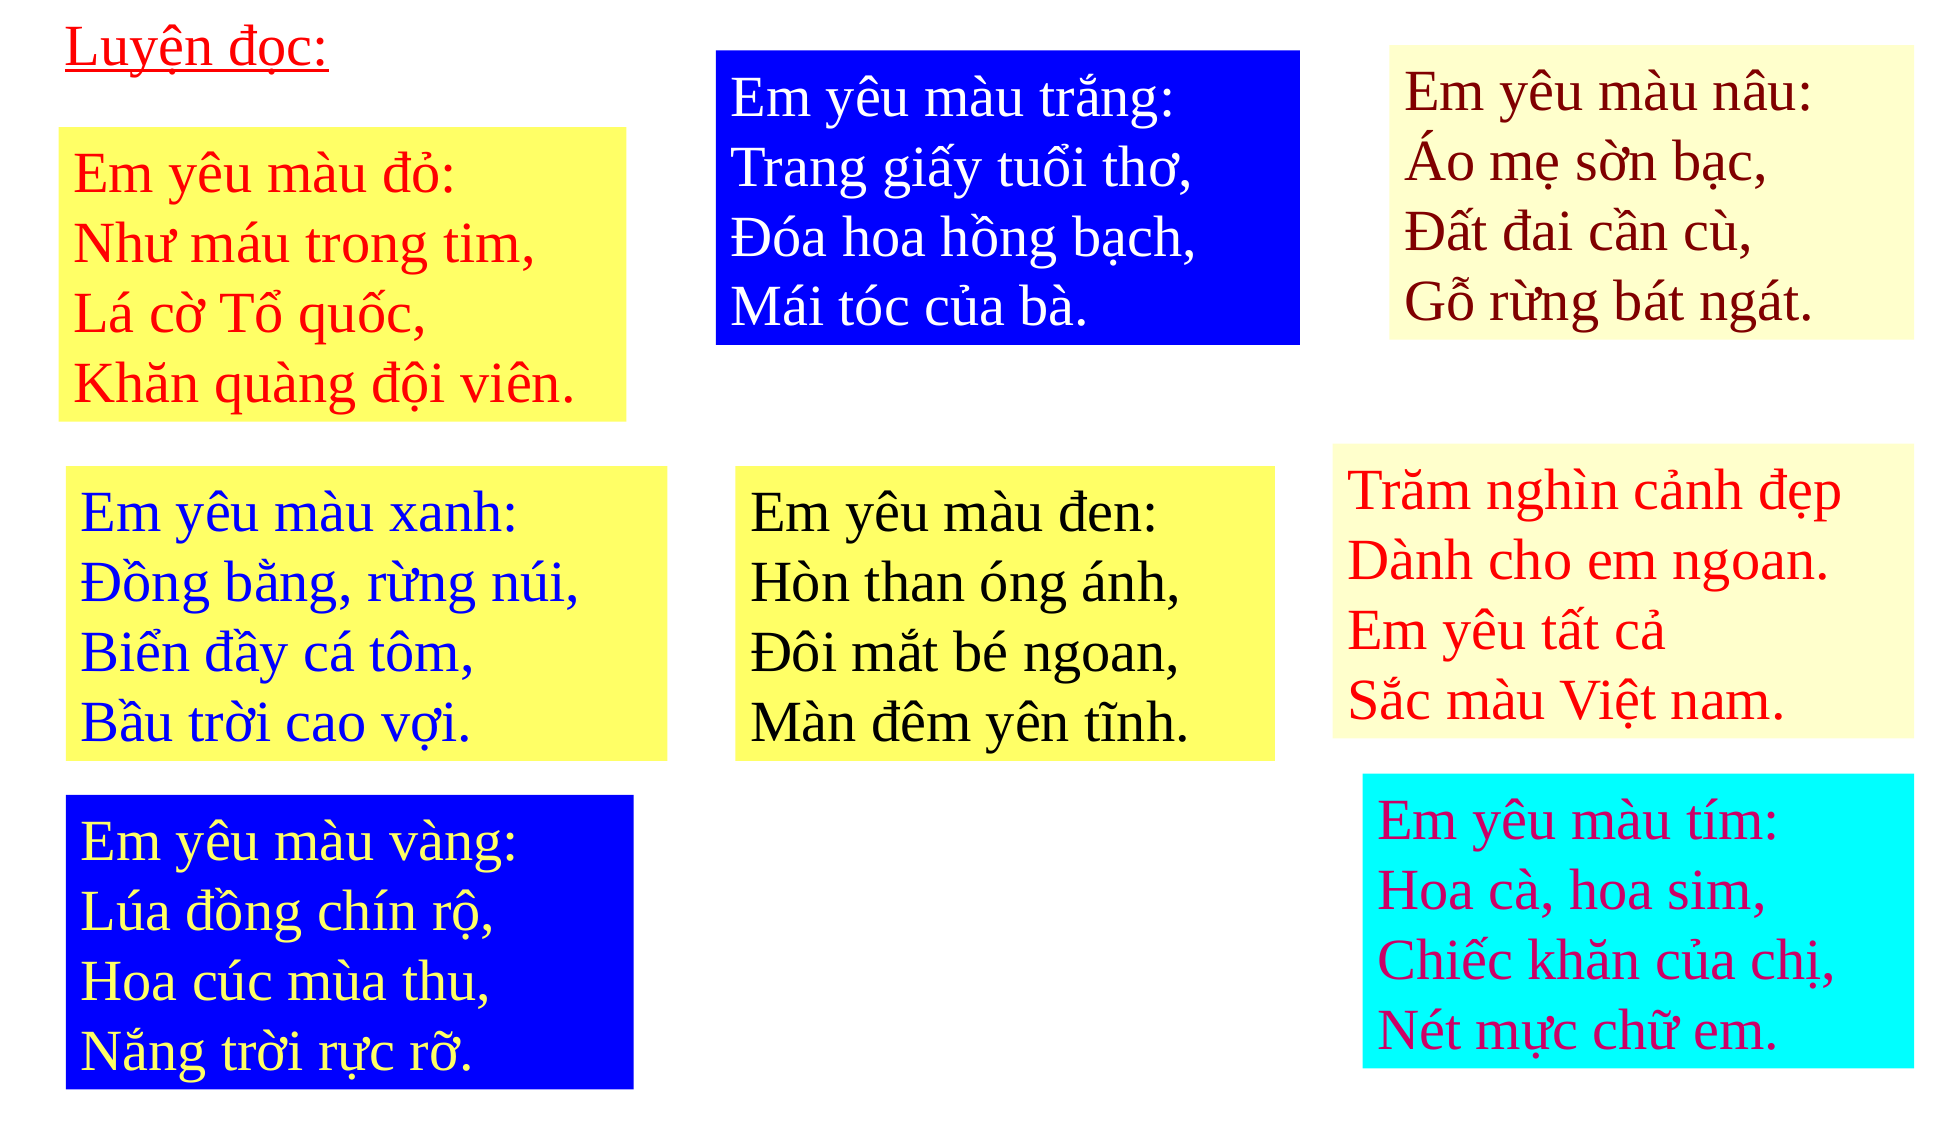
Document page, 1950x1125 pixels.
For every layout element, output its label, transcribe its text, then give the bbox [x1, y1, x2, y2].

text_box Em yêu màu xanh: Đồng bằng, rừng núi, Biển đầy cá tôm, Bầu trời cao vợi. [65, 466, 668, 761]
text_box Em yêu màu đen: Hòn than óng ánh, Đôi mắt bé ngoan, Màn đêm yên tĩnh. [735, 466, 1275, 761]
text_box Em yêu màu vàng: Lúa đồng chín rộ, Hoa cúc mùa thu, Nắng trời rực rỡ. [65, 794, 634, 1090]
text_box Luyện đọc: [50, 0, 445, 85]
text_box Em yêu màu tím: Hoa cà, hoa sim, Chiếc khăn của chị, Nét mực chữ em. [1362, 773, 1915, 1069]
text_box Em yêu màu đỏ: Như máu trong tim, Lá cờ Tổ quốc, Khăn quàng đội viên. [58, 127, 627, 422]
text_box Em yêu màu nâu: Áo mẹ sờn bạc, Đất đai cần cù, Gỗ rừng bát ngát. [1389, 45, 1915, 340]
text_box Trăm nghìn cảnh đẹp Dành cho em ngoan. Em yêu tất cả Sắc màu Việt nam. [1332, 443, 1915, 739]
text_box Em yêu màu trắng: Trang giấy tuổi thơ, Đóa hoa hồng bạch, Mái tóc của bà. [715, 50, 1300, 345]
